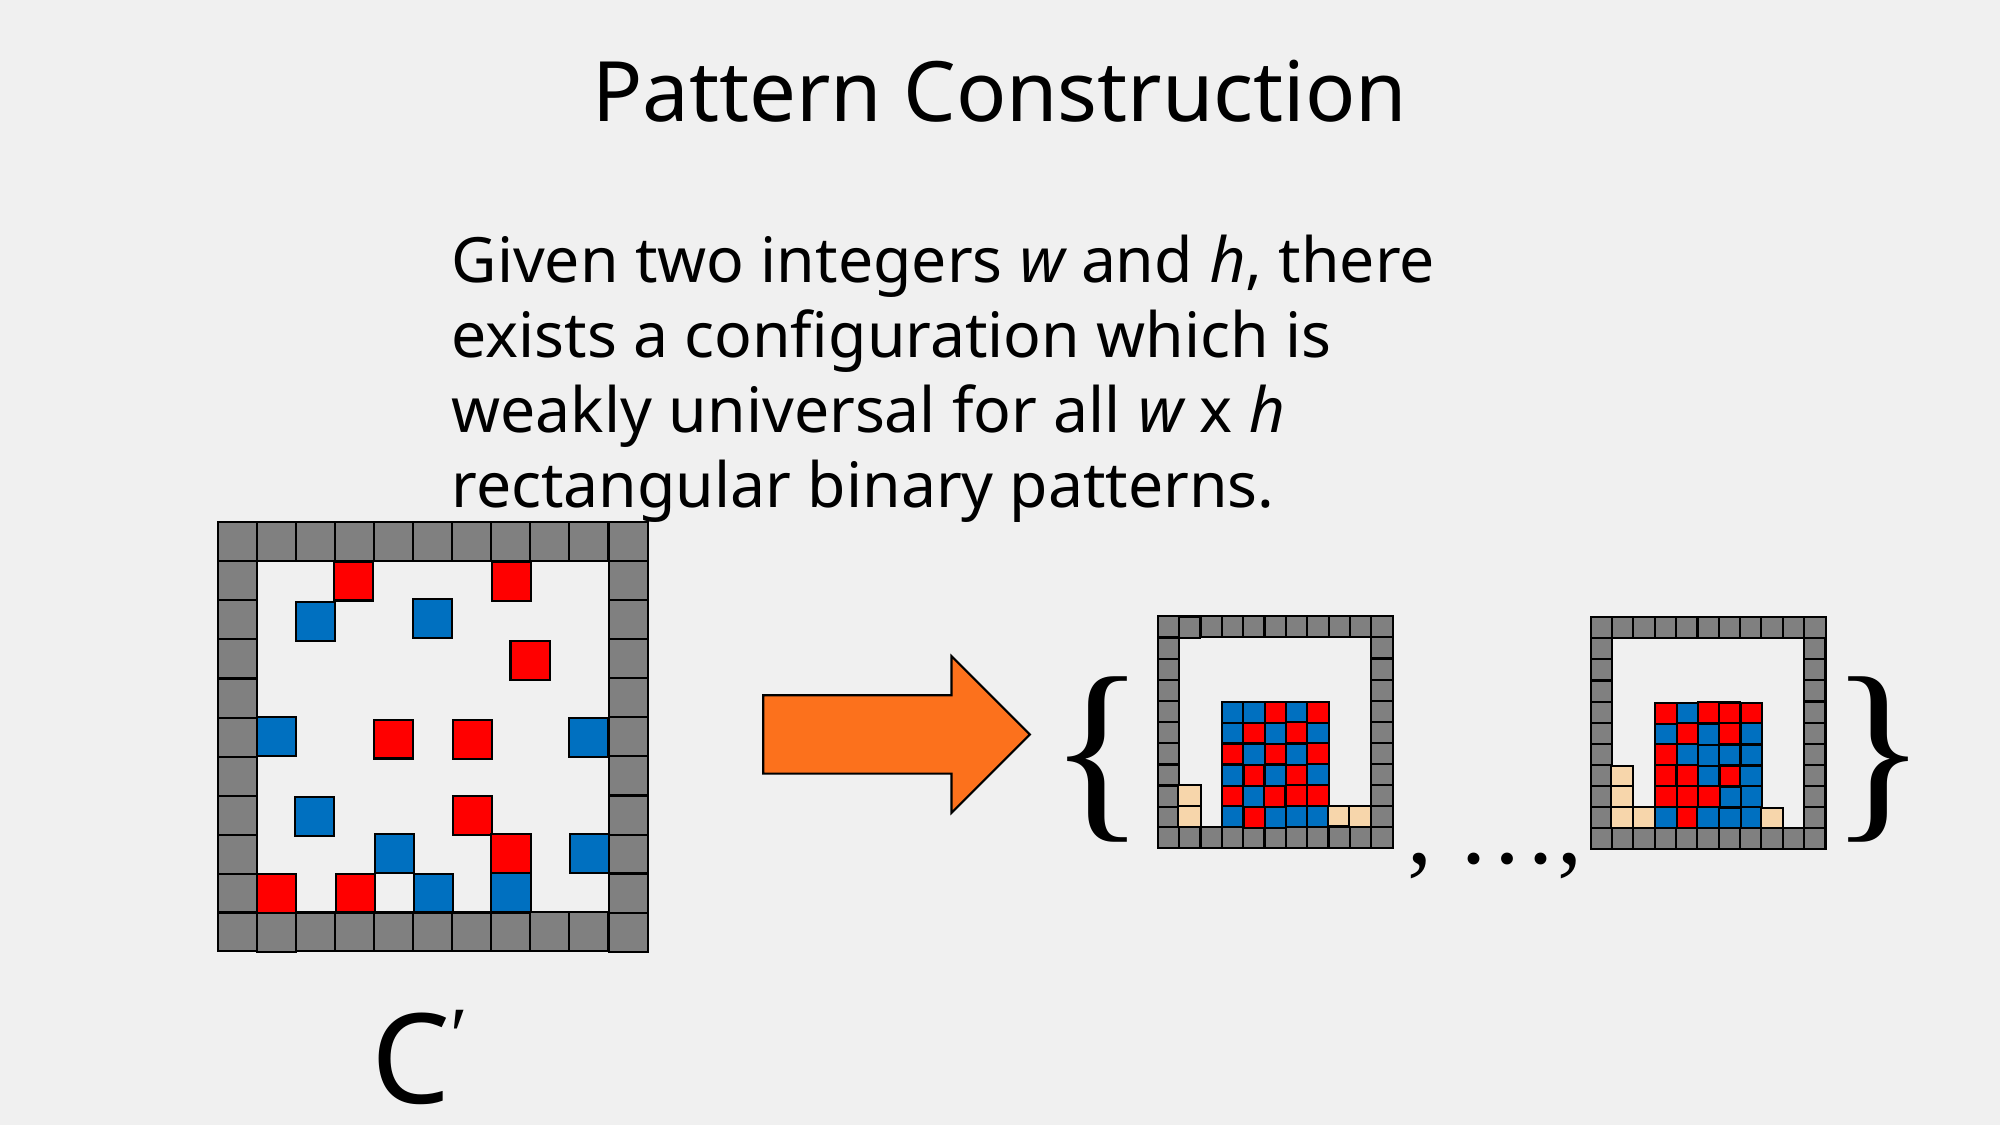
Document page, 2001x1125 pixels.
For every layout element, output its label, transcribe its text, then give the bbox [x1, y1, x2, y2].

text_box C′ [356, 958, 483, 1125]
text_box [1157, 616, 1393, 849]
text_box Pattern Construction [0, 31, 2000, 146]
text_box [1590, 616, 1826, 850]
text_box } [1815, 608, 1942, 863]
text_box [762, 653, 1032, 816]
text_box { [1034, 607, 1161, 863]
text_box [217, 521, 648, 952]
text_box Given two integers w and h, there exists a configuration which is weakly universal for all w x h rectangular binary patterns. [436, 212, 1563, 528]
text_box , …, [1392, 756, 1598, 892]
